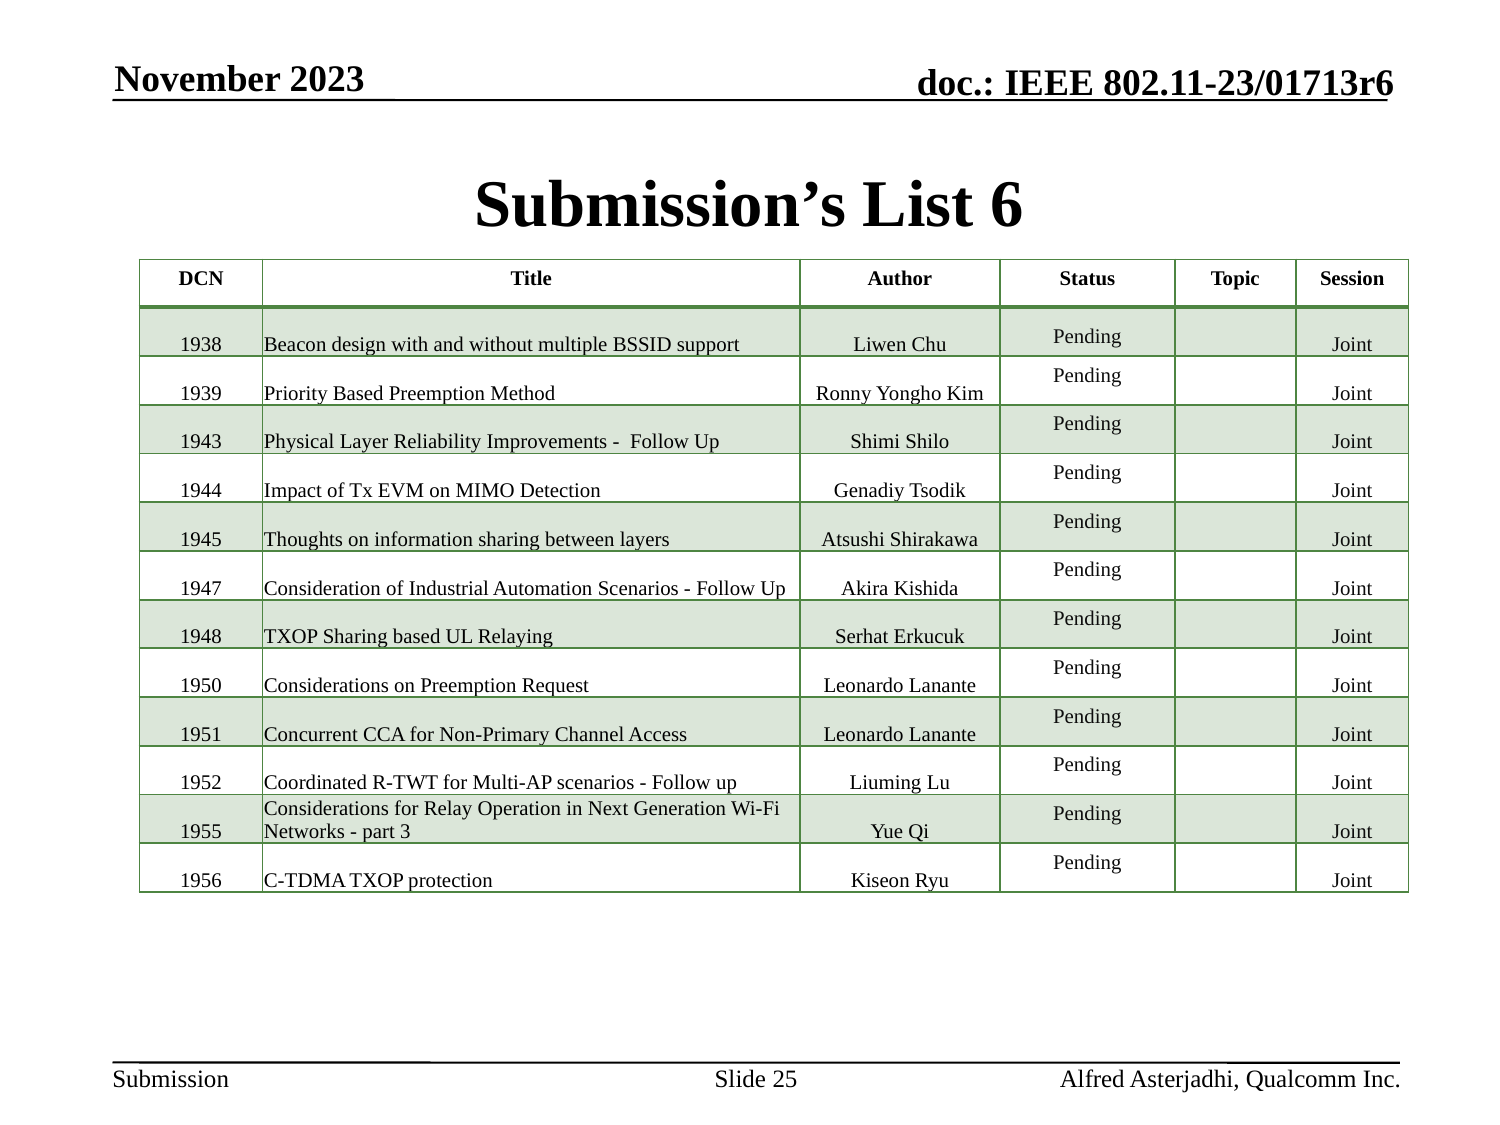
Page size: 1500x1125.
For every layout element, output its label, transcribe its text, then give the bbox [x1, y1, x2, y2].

table_cell Pending [1001, 844, 1174, 891]
table_cell Beacon design with and without multiple BSSID support [263, 309, 799, 355]
table_cell Priority Based Preemption Method [263, 357, 799, 404]
table_cell Physical Layer Reliability Improvements - Follow Up [263, 406, 799, 453]
table_cell 1956 [140, 844, 262, 891]
table_cell 1939 [140, 357, 262, 404]
table_cell Pending [1001, 698, 1174, 745]
table_cell Pending [1001, 454, 1174, 501]
table_cell [1176, 698, 1295, 745]
table_cell Joint [1297, 795, 1408, 842]
table_cell Pending [1001, 357, 1174, 404]
table_header Title [263, 260, 799, 305]
table_cell Joint [1297, 698, 1408, 745]
table_cell Joint [1297, 309, 1408, 355]
table_cell Leonardo Lanante [801, 649, 999, 696]
table_cell [1176, 406, 1295, 453]
table_cell Pending [1001, 309, 1174, 355]
table_cell 1945 [140, 503, 262, 550]
table_cell Pending [1001, 795, 1174, 842]
table_cell Pending [1001, 406, 1174, 453]
table_cell Pending [1001, 601, 1174, 647]
table_header Session [1297, 260, 1408, 305]
table_header Topic [1176, 260, 1295, 305]
table_cell Impact of Tx EVM on MIMO Detection [263, 454, 799, 501]
table_cell Concurrent CCA for Non-Primary Channel Access [263, 698, 799, 745]
table_cell Thoughts on information sharing between layers [263, 503, 799, 550]
table_cell TXOP Sharing based UL Relaying [263, 601, 799, 647]
footer Alfred Asterjadhi, Qualcomm Inc. [878, 1061, 1402, 1093]
table_cell [1176, 309, 1295, 355]
table_cell Yue Qi [801, 795, 999, 842]
table_cell Joint [1297, 406, 1408, 453]
table_cell Considerations for Relay Operation in Next Generation Wi-Fi Networks - part 3 [263, 795, 799, 842]
table_cell Joint [1297, 552, 1408, 599]
table_cell Atsushi Shirakawa [801, 503, 999, 550]
table_cell 1952 [140, 747, 262, 794]
table_cell Kiseon Ryu [801, 844, 999, 891]
table_cell Ronny Yongho Kim [801, 357, 999, 404]
table_cell Genadiy Tsodik [801, 454, 999, 501]
table_cell [1176, 503, 1295, 550]
table_cell Shimi Shilo [801, 406, 999, 453]
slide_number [114, 54, 423, 100]
table_cell [1176, 747, 1295, 794]
table_cell C-TDMA TXOP protection [263, 844, 799, 891]
table_cell 1947 [140, 552, 262, 599]
table_cell Joint [1297, 601, 1408, 647]
table_cell Coordinated R-TWT for Multi-AP scenarios - Follow up [263, 747, 799, 794]
table_header Status [1001, 260, 1174, 305]
table_cell Liuming Lu [801, 747, 999, 794]
table_cell [1176, 454, 1295, 501]
table_cell [1176, 357, 1295, 404]
table_cell Pending [1001, 552, 1174, 599]
table_cell Joint [1297, 747, 1408, 794]
table_cell Joint [1297, 844, 1408, 891]
table_cell [1176, 795, 1295, 842]
table_cell Liwen Chu [801, 309, 999, 355]
table_cell Joint [1297, 503, 1408, 550]
table_cell Leonardo Lanante [801, 698, 999, 745]
table_cell [1176, 552, 1295, 599]
table_cell Pending [1001, 747, 1174, 794]
title Submission’s List 6 [112, 112, 1388, 288]
table_cell 1944 [140, 454, 262, 501]
table_cell 1951 [140, 698, 262, 745]
table_cell [1176, 601, 1295, 647]
table_cell 1955 [140, 795, 262, 842]
table_cell Considerations on Preemption Request [263, 649, 799, 696]
table_cell Pending [1001, 503, 1174, 550]
table_cell 1943 [140, 406, 262, 453]
table_cell [1176, 649, 1295, 696]
table_cell Joint [1297, 357, 1408, 404]
table_cell Akira Kishida [801, 552, 999, 599]
table_header DCN [140, 260, 262, 305]
table_cell Joint [1297, 454, 1408, 501]
table_cell Serhat Erkucuk [801, 601, 999, 647]
table_cell Joint [1297, 649, 1408, 696]
table_cell Consideration of Industrial Automation Scenarios - Follow Up [263, 552, 799, 599]
table_cell 1948 [140, 601, 262, 647]
table_cell [1176, 844, 1295, 891]
table_cell Pending [1001, 649, 1174, 696]
table_cell 1938 [140, 309, 262, 355]
table_header Author [801, 260, 999, 305]
slide_number Slide 25 [712, 1061, 800, 1123]
table_cell 1950 [140, 649, 262, 696]
